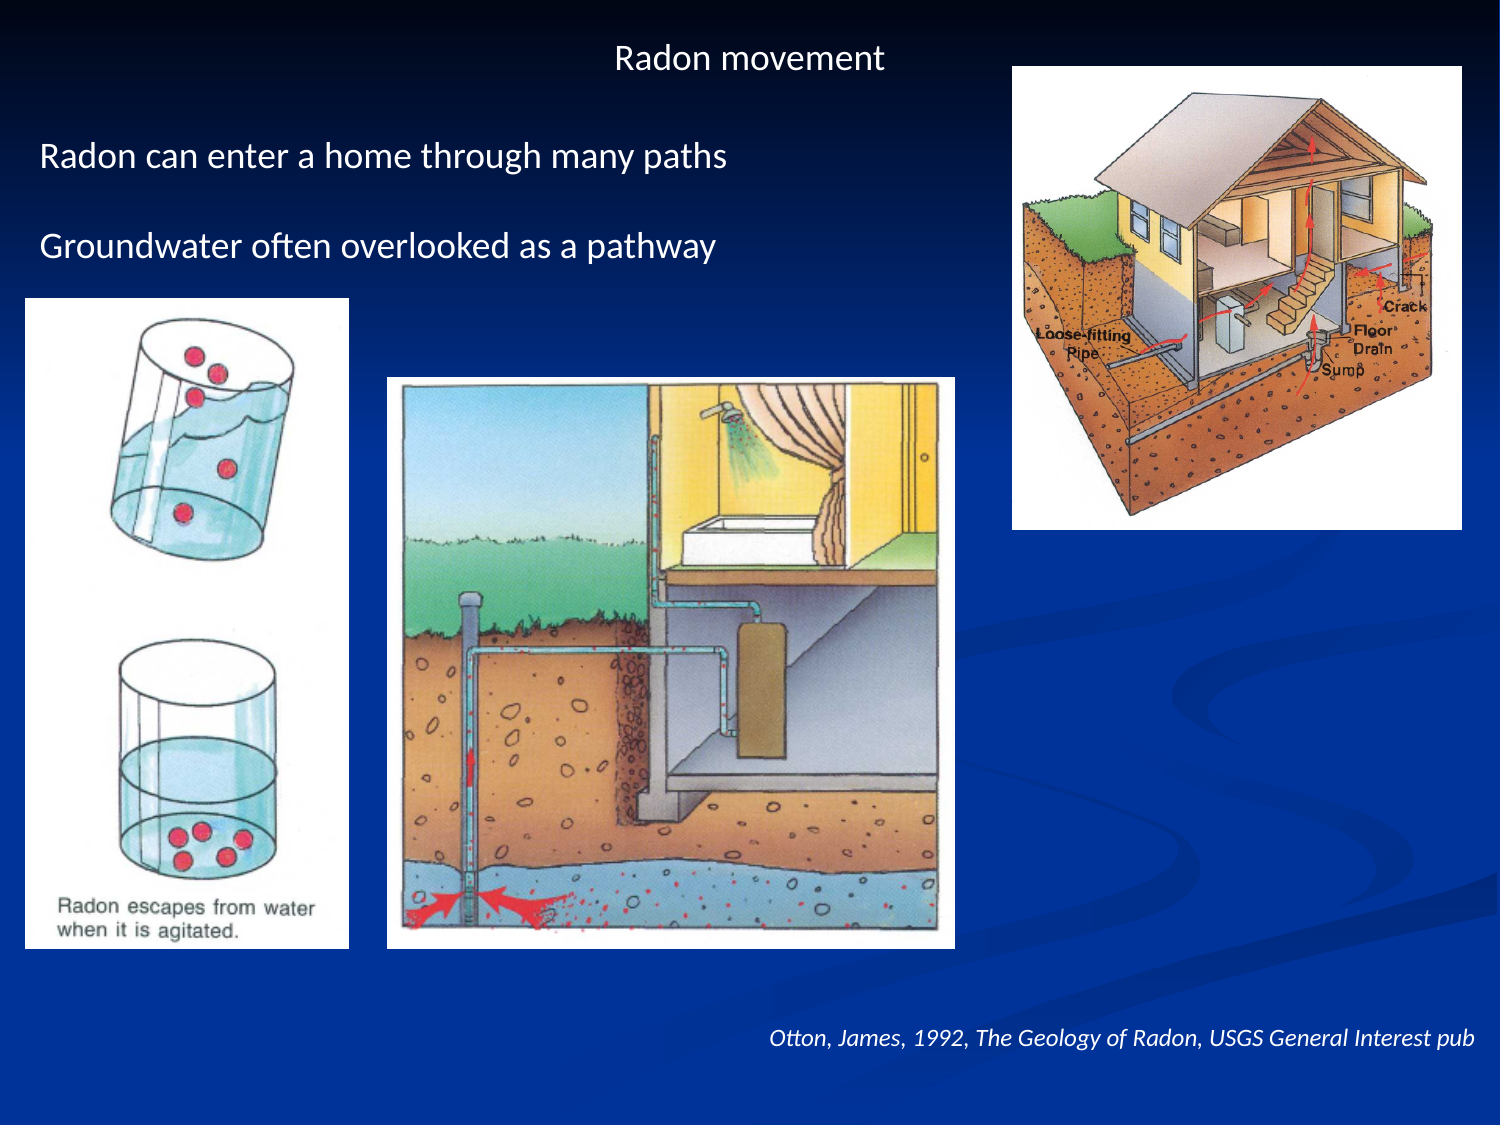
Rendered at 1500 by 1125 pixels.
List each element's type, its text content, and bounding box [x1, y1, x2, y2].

text_box Otton, James, 1992, The Geology of Radon, USGS General Interest pub [754, 1014, 1492, 1060]
text_box Radon can enter a home through many paths Groundwater often overlooked as a pathway [24, 123, 1007, 319]
text_box Radon movement [12, 25, 1488, 86]
picture [1012, 66, 1462, 530]
picture [387, 376, 955, 949]
picture [24, 297, 349, 949]
